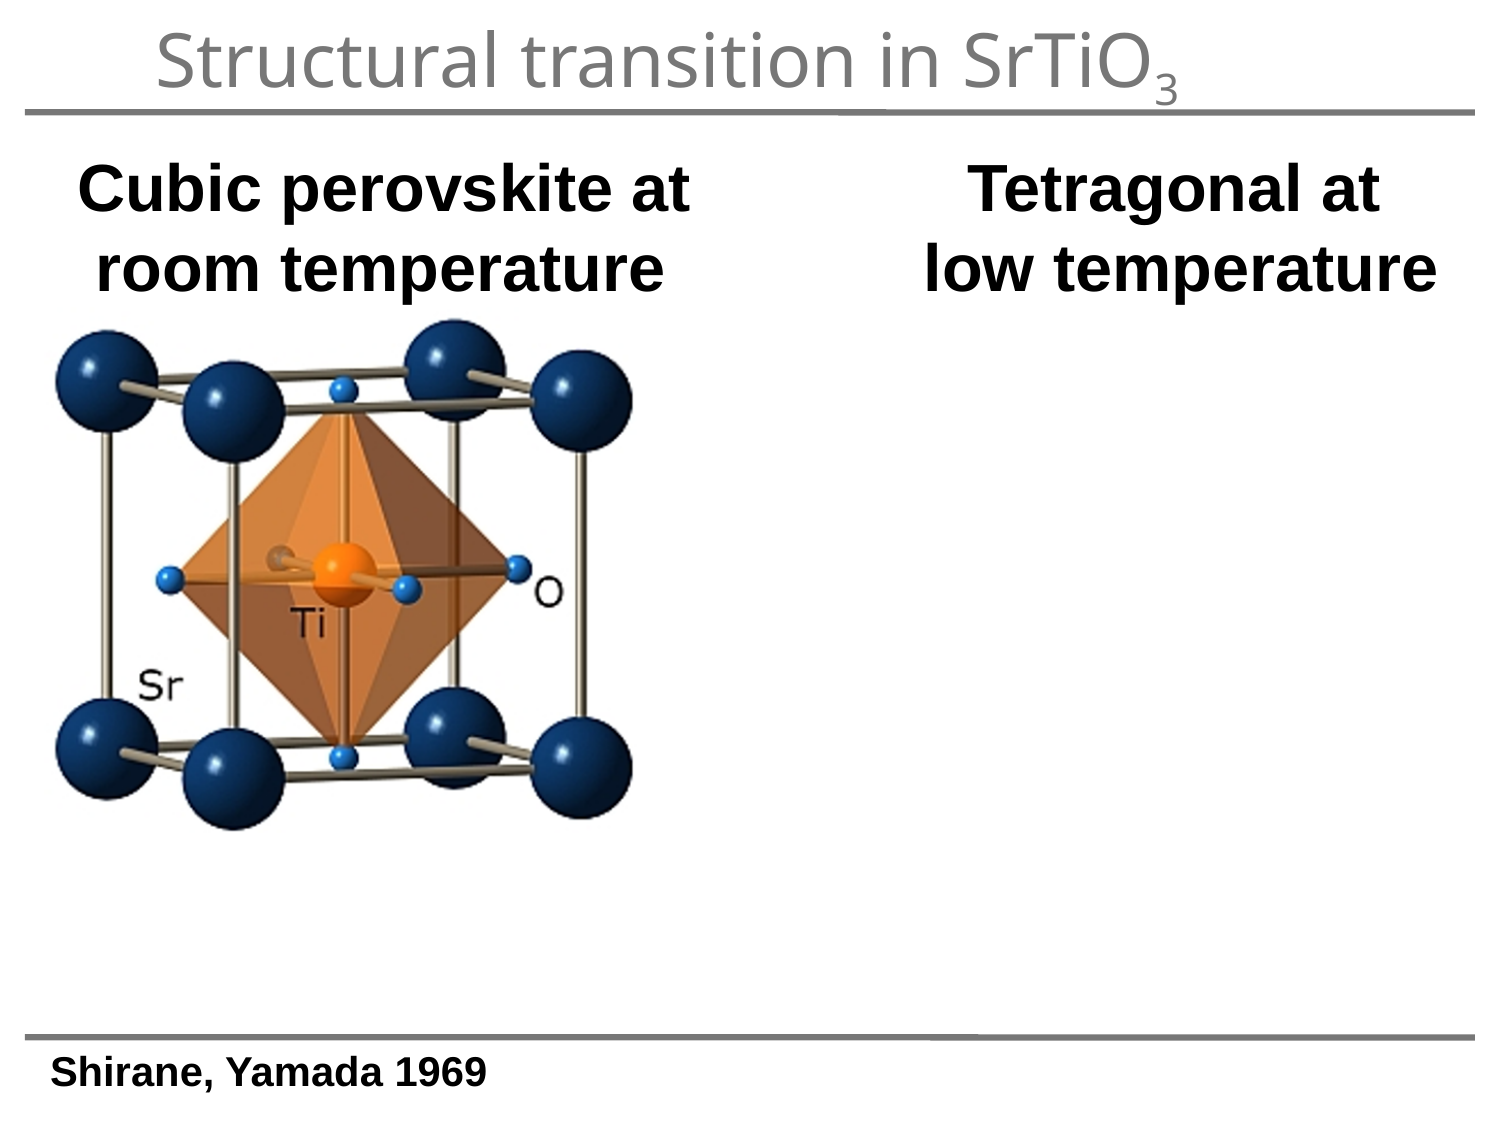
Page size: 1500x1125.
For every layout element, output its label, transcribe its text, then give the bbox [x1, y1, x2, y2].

text_box Structural transition in SrTiO3 [140, 4, 1195, 122]
text_box Shirane, Yamada 1969 [35, 1037, 503, 1103]
text_box Cubic perovskite at Tetragonal at room temperature low temperature [62, 137, 1456, 313]
picture [40, 307, 637, 835]
